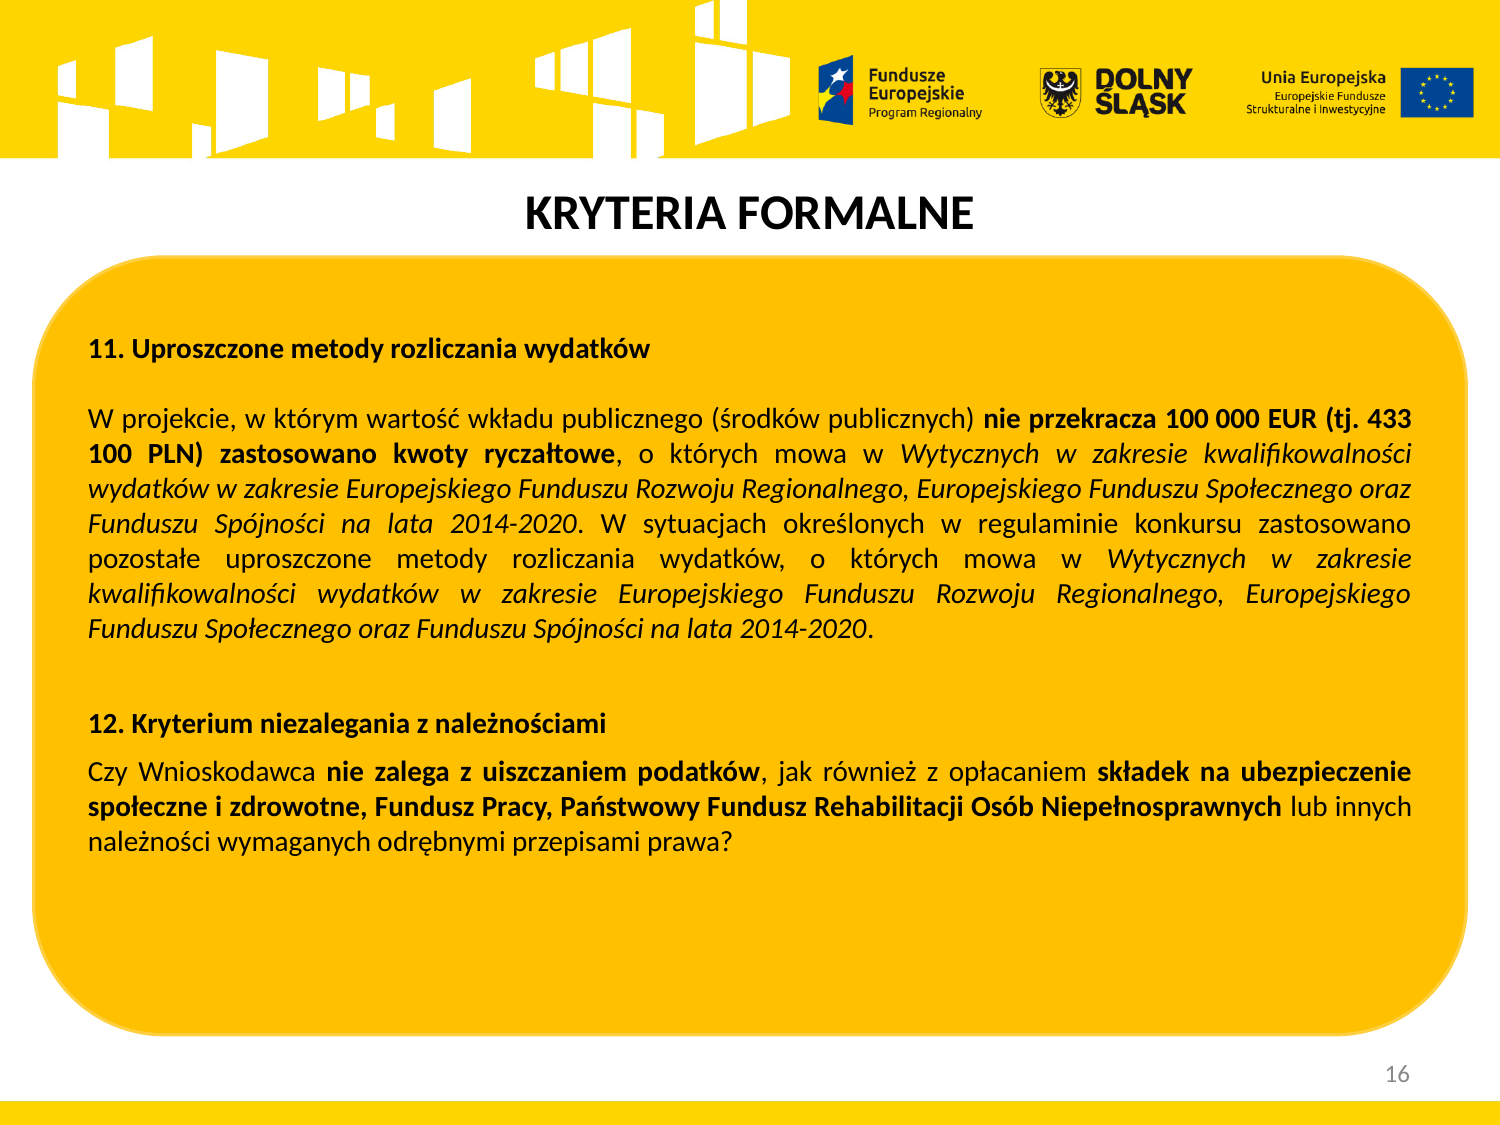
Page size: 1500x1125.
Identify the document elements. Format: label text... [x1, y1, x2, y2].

picture [0, 0, 1500, 1125]
slide_number 16 [1074, 1042, 1425, 1103]
title KRYTERIA FORMALNE [74, 160, 1426, 259]
text_box 11. Uproszczone metody rozliczania wydatków W projekcie, w którym wartość wkładu publicznego (środków publicznych) nie przekracza 100 000 EUR (tj. 433 100 PLN) zastosowano kwoty ryczałtowe, o których mowa w Wytycznych w zakresie kwalifikowalności wydatków w zakresie Europejskiego Funduszu Rozwoju Regionalnego, Europejskiego Funduszu Społecznego oraz Funduszu Spójności na lata 2014-2020. W sytuacjach określonych w regulaminie konkursu zastosowano pozostałe uproszczone metody rozliczania wydatków, o których mowa w Wytycznych w zakresie kwalifikowalności wydatków w zakresie Europejskiego Funduszu Rozwoju Regionalnego, Europejskiego Funduszu Społecznego oraz Funduszu Spójności na lata 2014-2020. 12. Kryterium niezalegania z należnościami Czy Wnioskodawca nie zalega z uiszczaniem podatków, jak również z opłacaniem składek na ubezpieczenie społeczne i zdrowotne, Fundusz Pracy, Państwowy Fundusz Rehabilitacji Osób Niepełnosprawnych lub innych należności wymaganych odrębnymi przepisami prawa? [32, 255, 1469, 1037]
